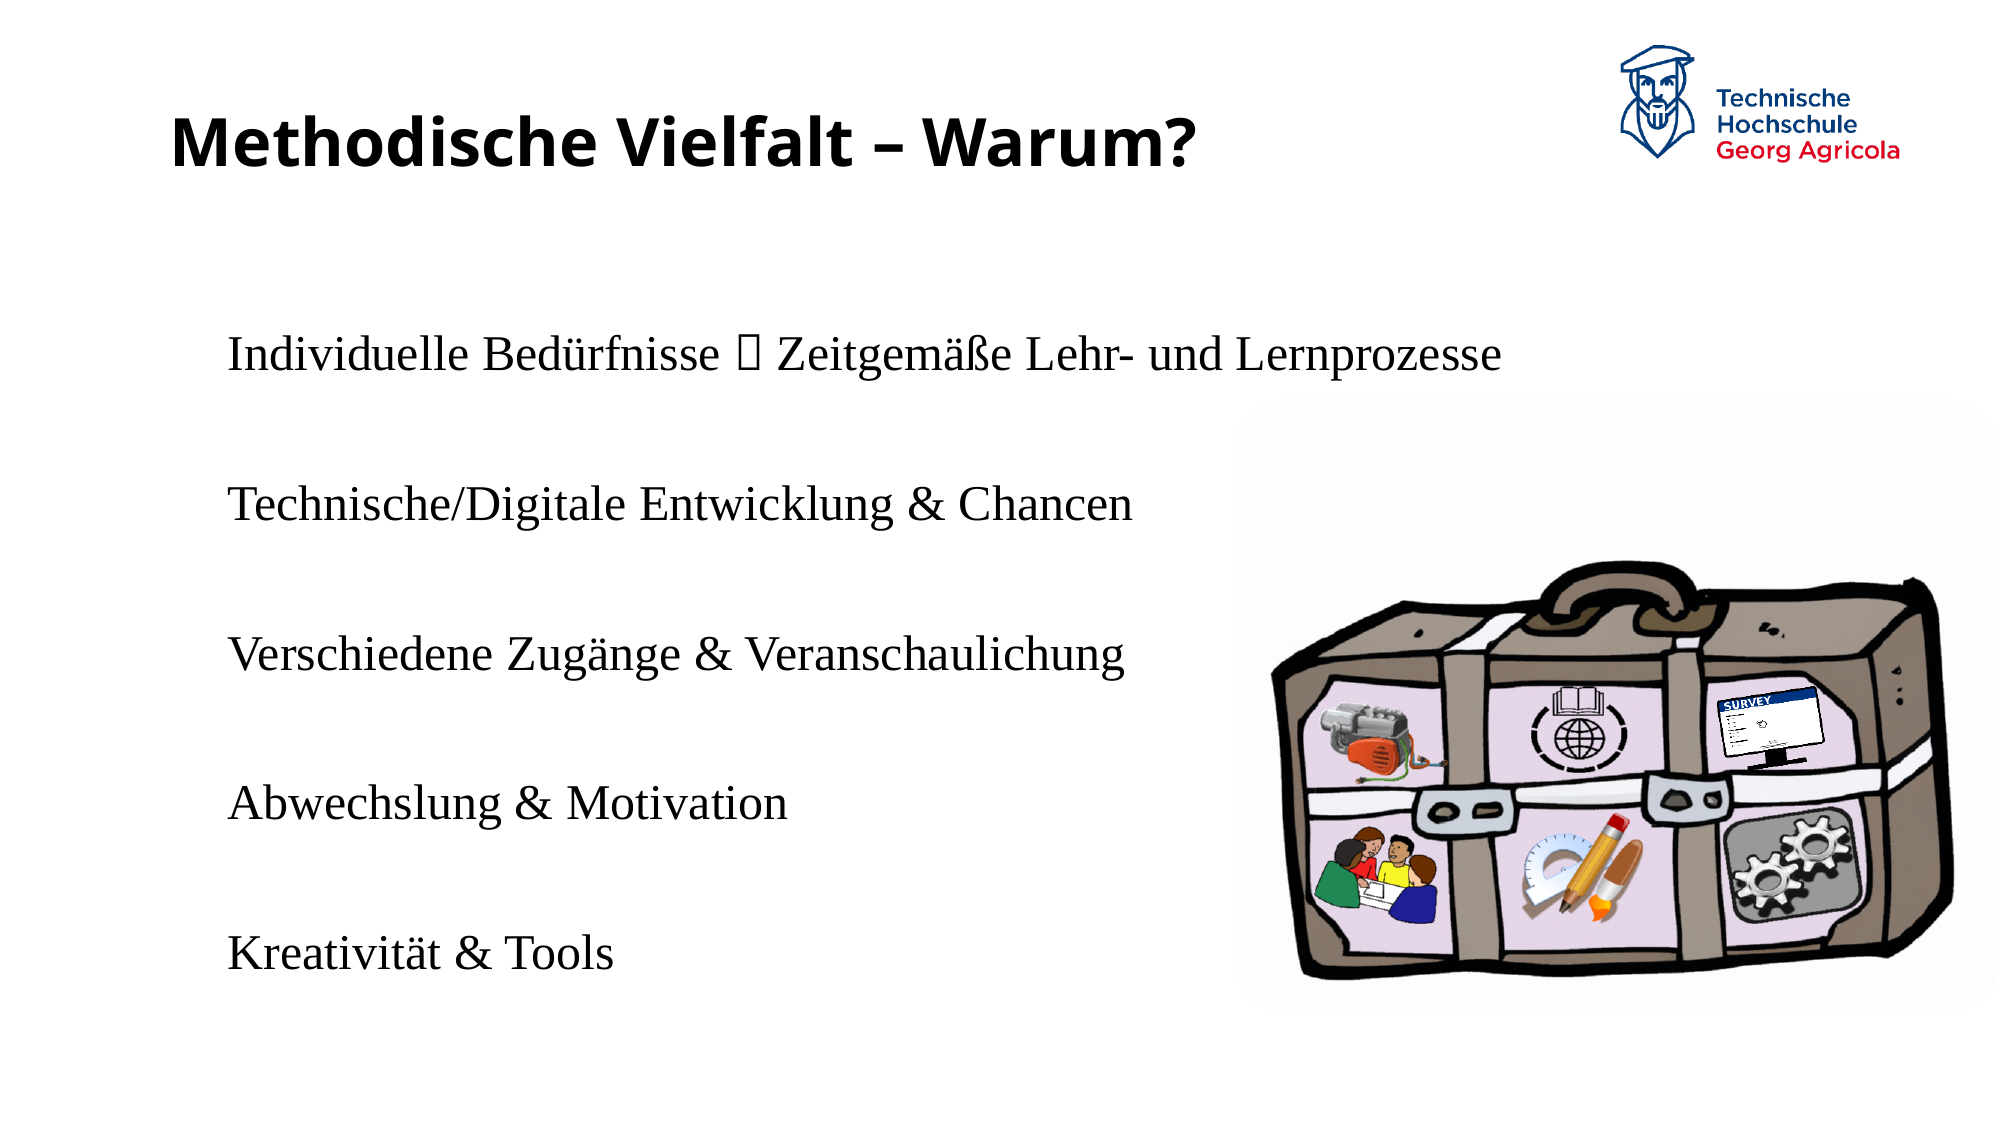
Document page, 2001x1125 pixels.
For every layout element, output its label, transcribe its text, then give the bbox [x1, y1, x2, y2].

picture [1232, 399, 2000, 1014]
picture [1602, 31, 1913, 178]
text_box Methodische Vielfalt – Warum? [0, 67, 1430, 188]
subtitle Individuelle Bedürfnisse  Zeitgemäße Lehr- und Lernprozesse Technische/Digitale Entwicklung & Chancen Verschiedene Zugänge & Veranschaulichung Abwechslung & Motivation Kreativität & Tools [212, 320, 1659, 1093]
